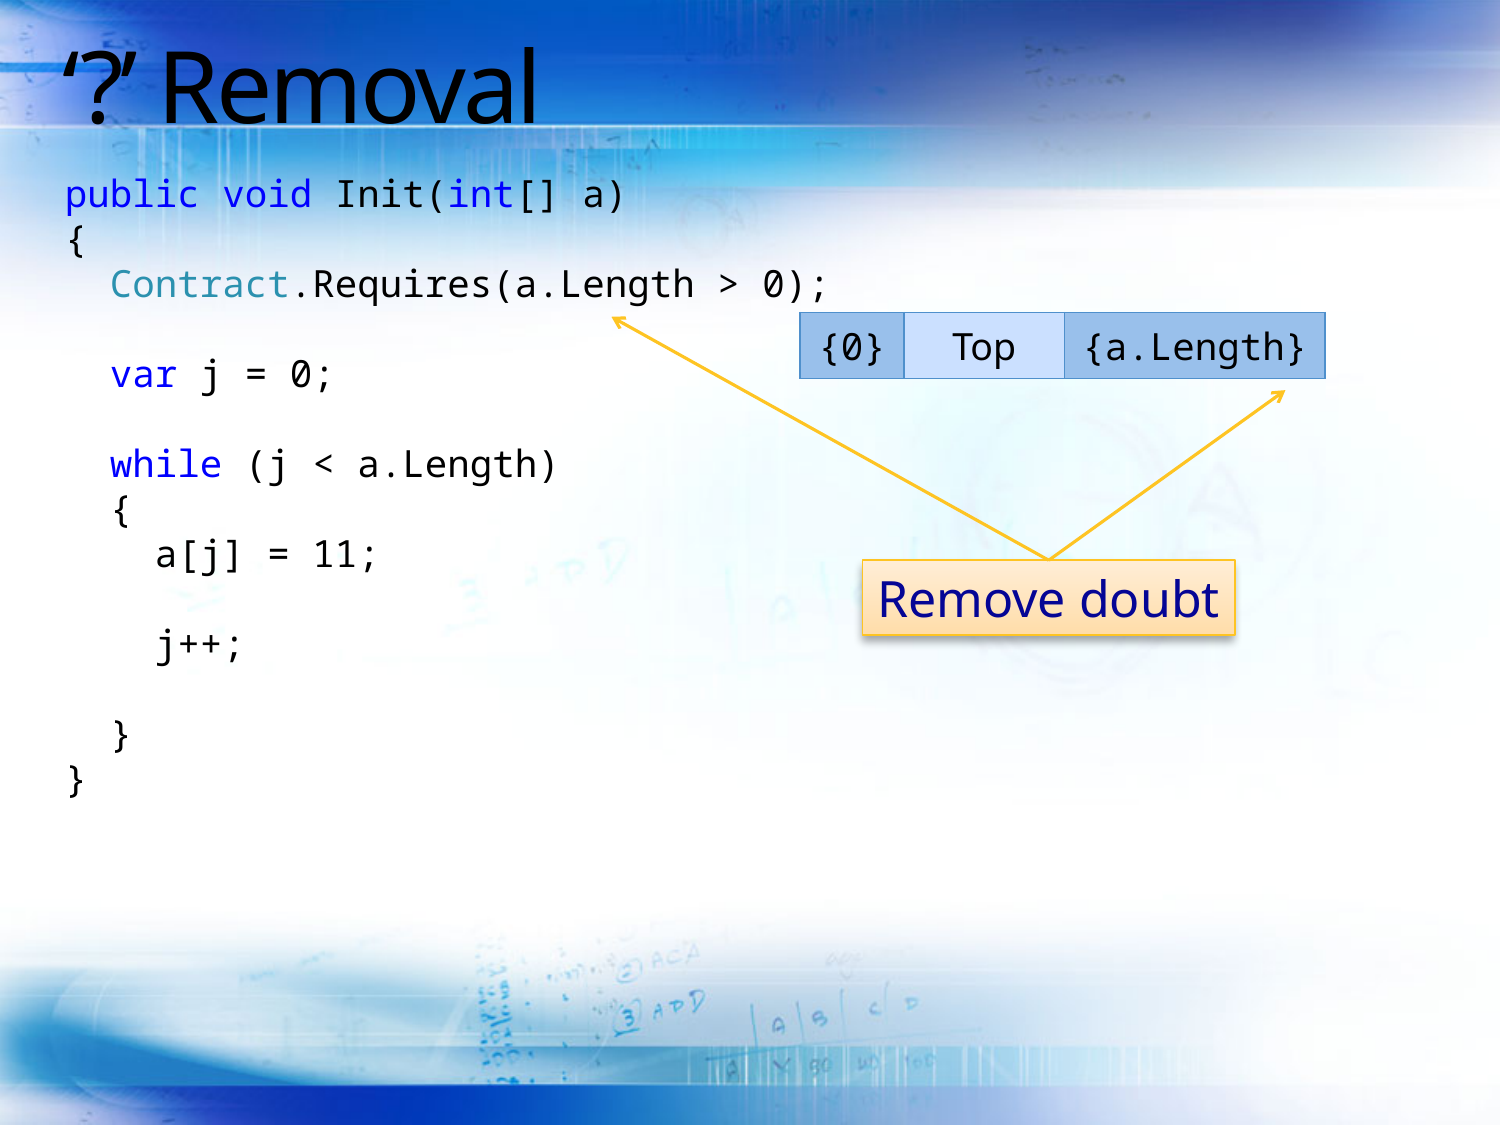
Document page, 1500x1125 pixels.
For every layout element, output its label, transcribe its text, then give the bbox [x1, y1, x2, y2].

title ‘?’ Removal [62, 37, 1438, 147]
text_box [611, 316, 1049, 561]
picture [0, 0, 1500, 1125]
text_box public void Init(int[] a) { Contract.Requires(a.Length > 0); var j = 0; while (j < a.Length) { a[j] = 11; j++; } } [50, 162, 1150, 808]
table_header {a.Length} [1150, 313, 1324, 378]
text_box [870, 389, 1286, 637]
